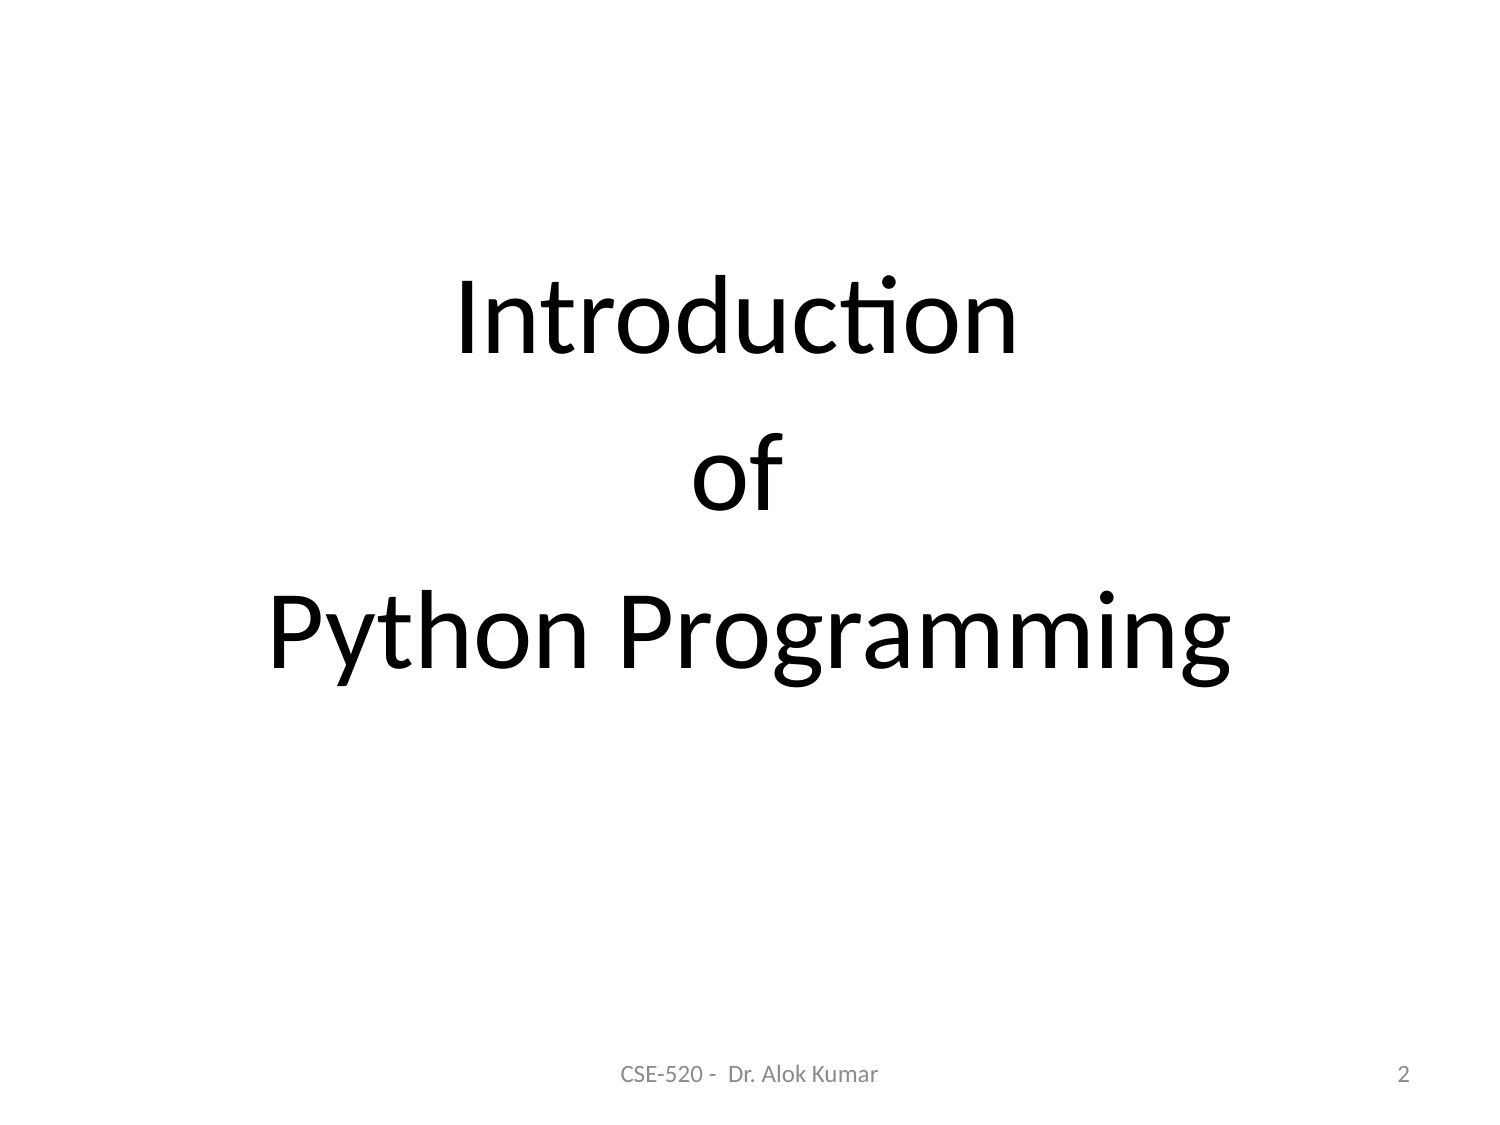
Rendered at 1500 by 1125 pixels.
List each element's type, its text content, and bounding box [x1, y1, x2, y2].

list Introduction of Python Programming [75, 37, 1425, 1005]
slide_number 2 [1074, 1042, 1425, 1103]
footer CSE-520 - Dr. Alok Kumar [512, 1042, 988, 1103]
